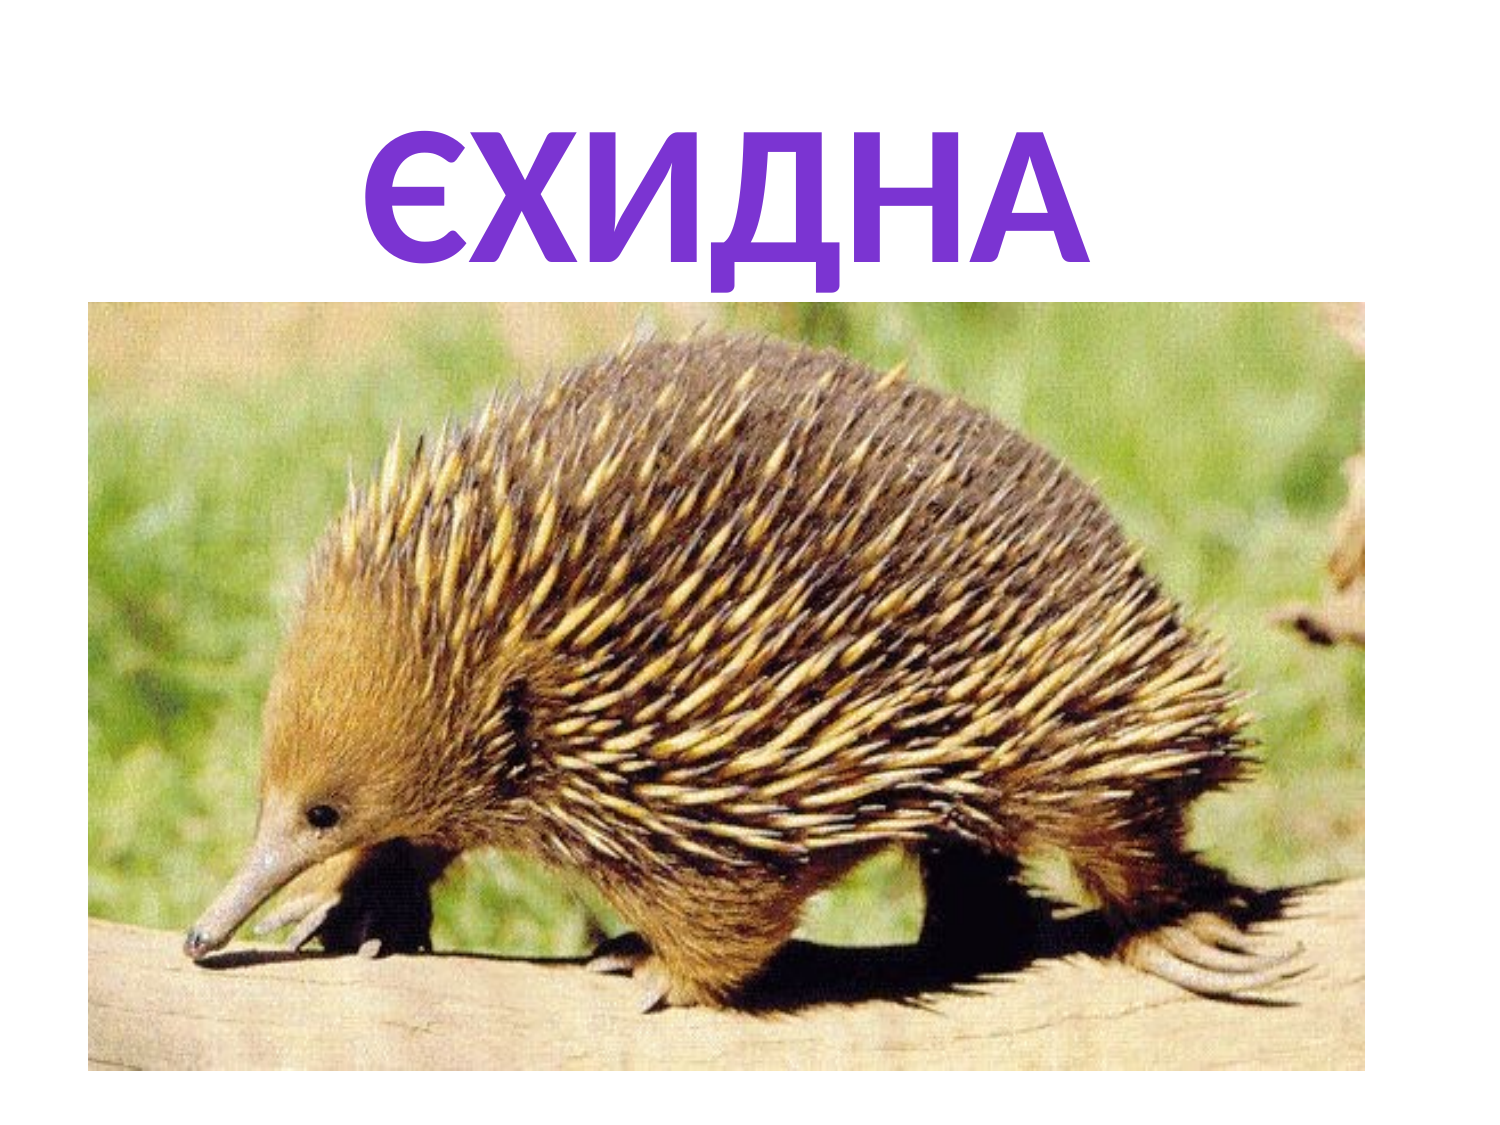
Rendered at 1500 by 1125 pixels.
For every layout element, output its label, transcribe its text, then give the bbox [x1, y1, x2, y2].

text_box ЄХИДНА [206, 54, 1247, 301]
picture [88, 302, 1365, 1071]
